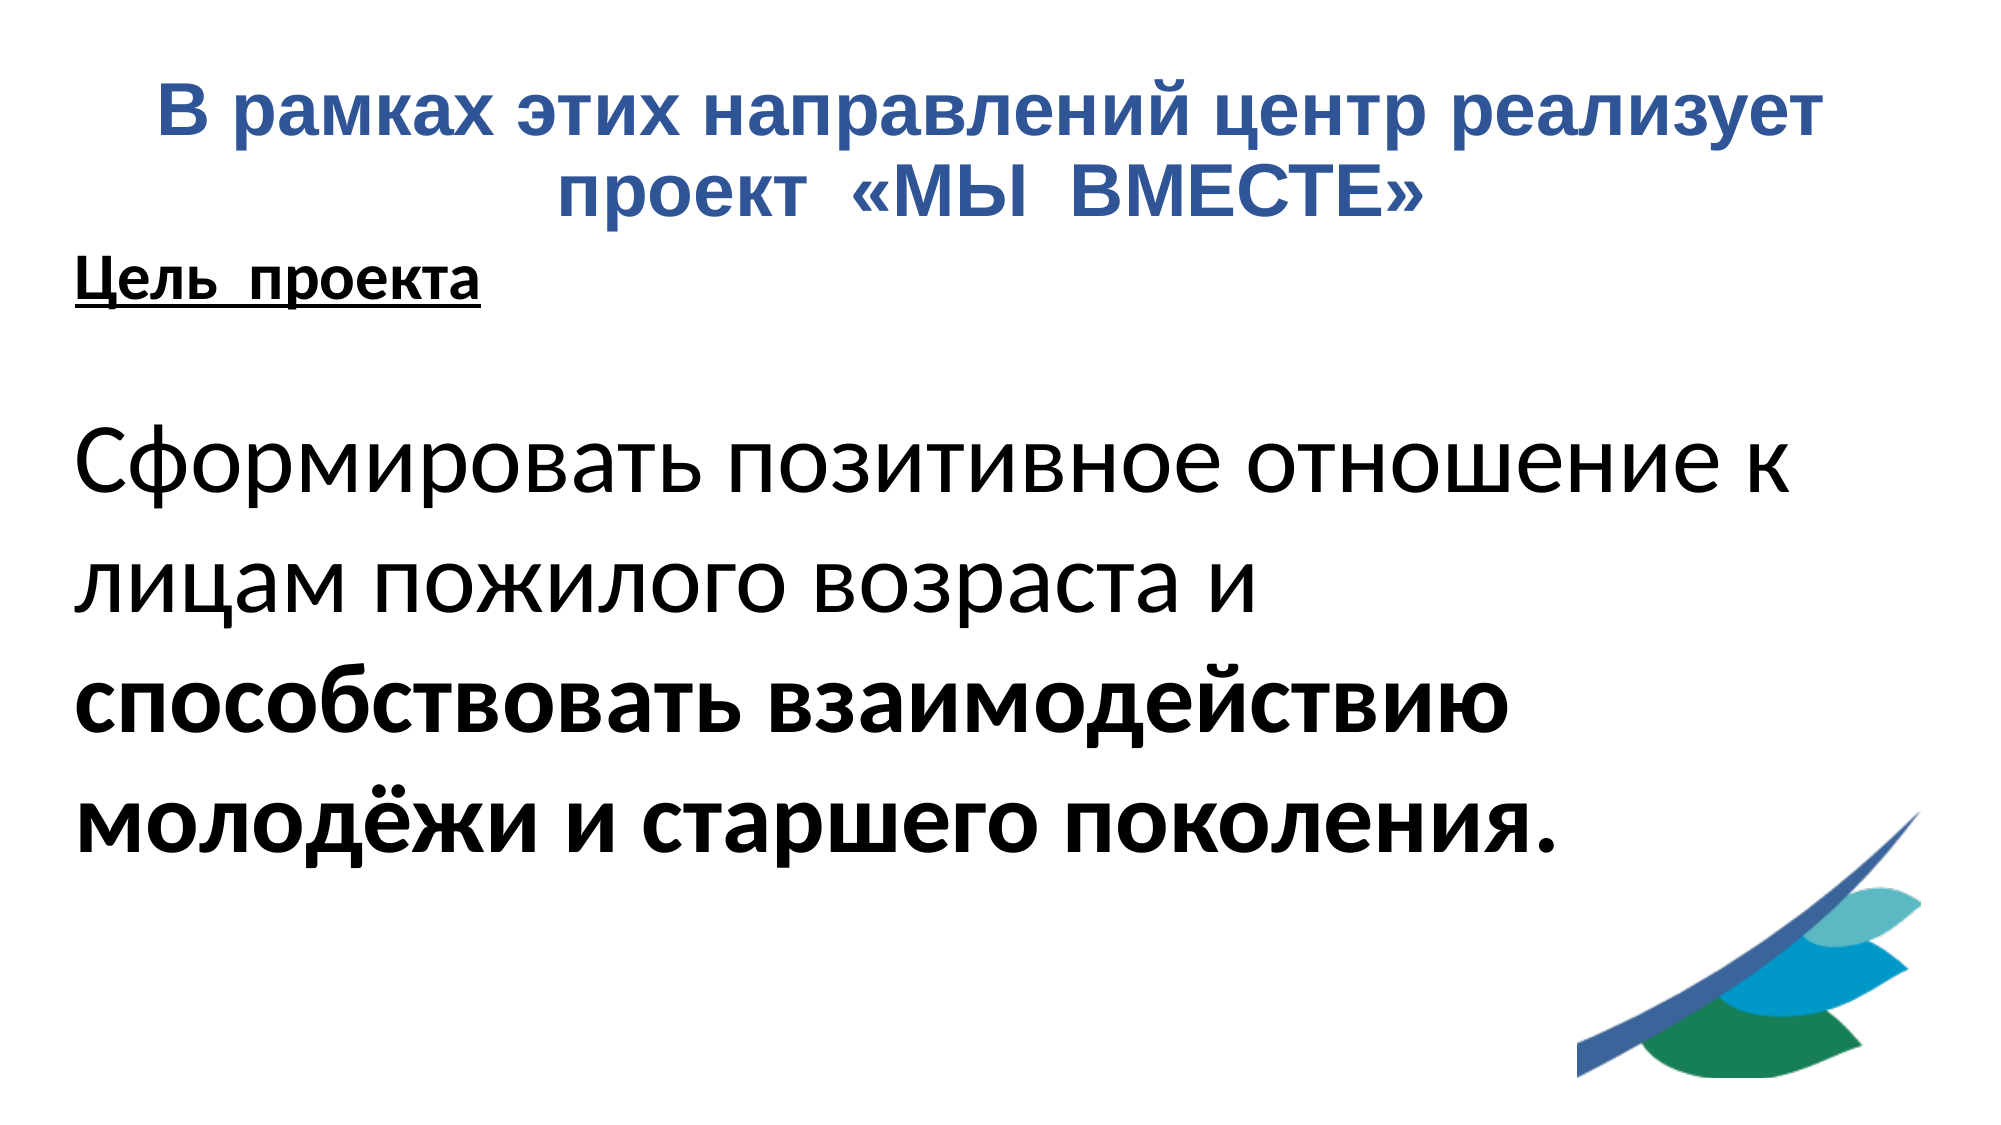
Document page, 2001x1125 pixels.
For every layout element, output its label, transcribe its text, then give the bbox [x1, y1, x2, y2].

text_box В рамках этих направлений центр реализует проект «МЫ ВМЕСТЕ» [137, 43, 1847, 261]
text_box Цель проекта Сформировать позитивное отношение к лицам пожилого возраста и способствовать взаимодействию молодёжи и старшего поколения. [59, 225, 1958, 1125]
picture [1577, 811, 1921, 1078]
